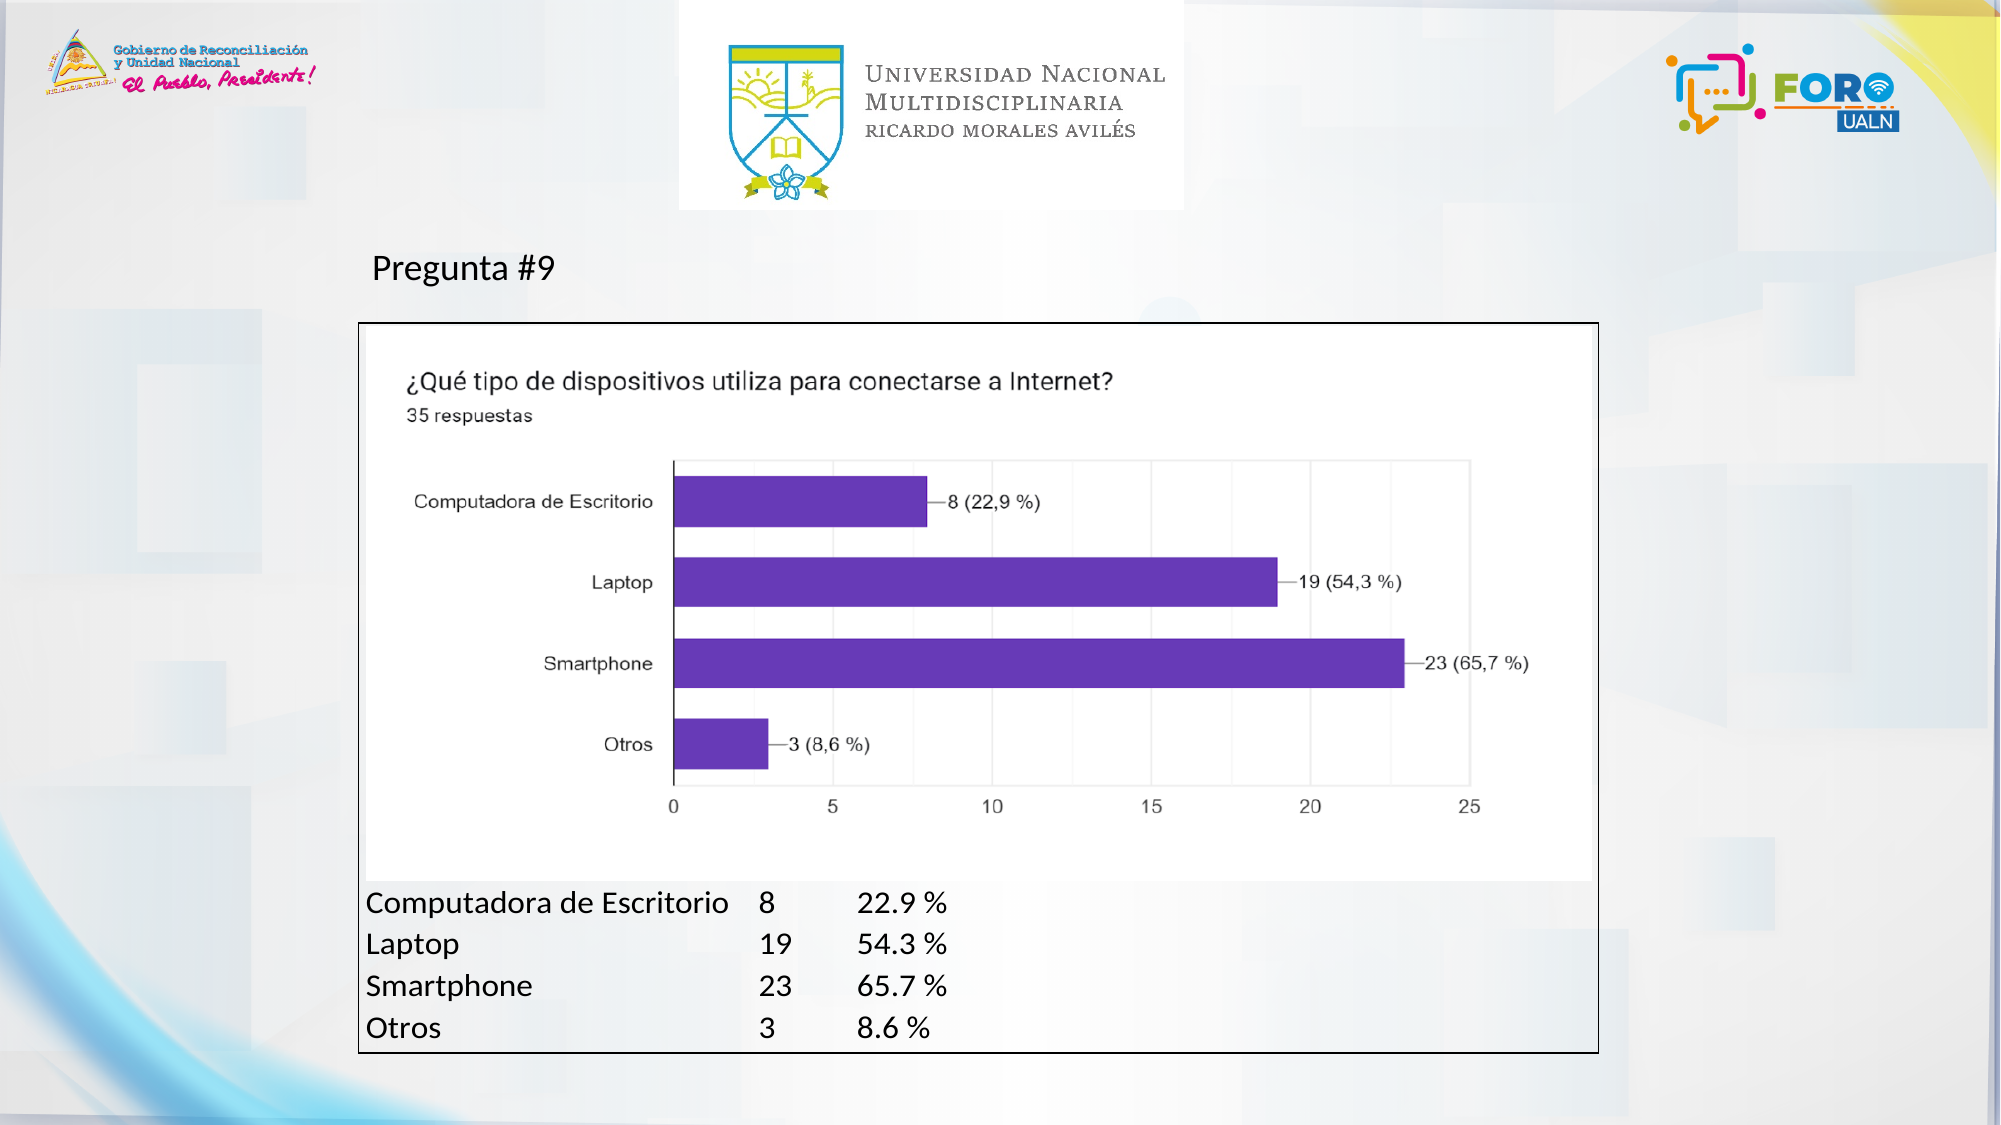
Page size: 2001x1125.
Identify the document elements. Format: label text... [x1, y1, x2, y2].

picture [0, 0, 2001, 1125]
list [357, 322, 1604, 1055]
text_box Pregunta #9 [357, 235, 1018, 296]
